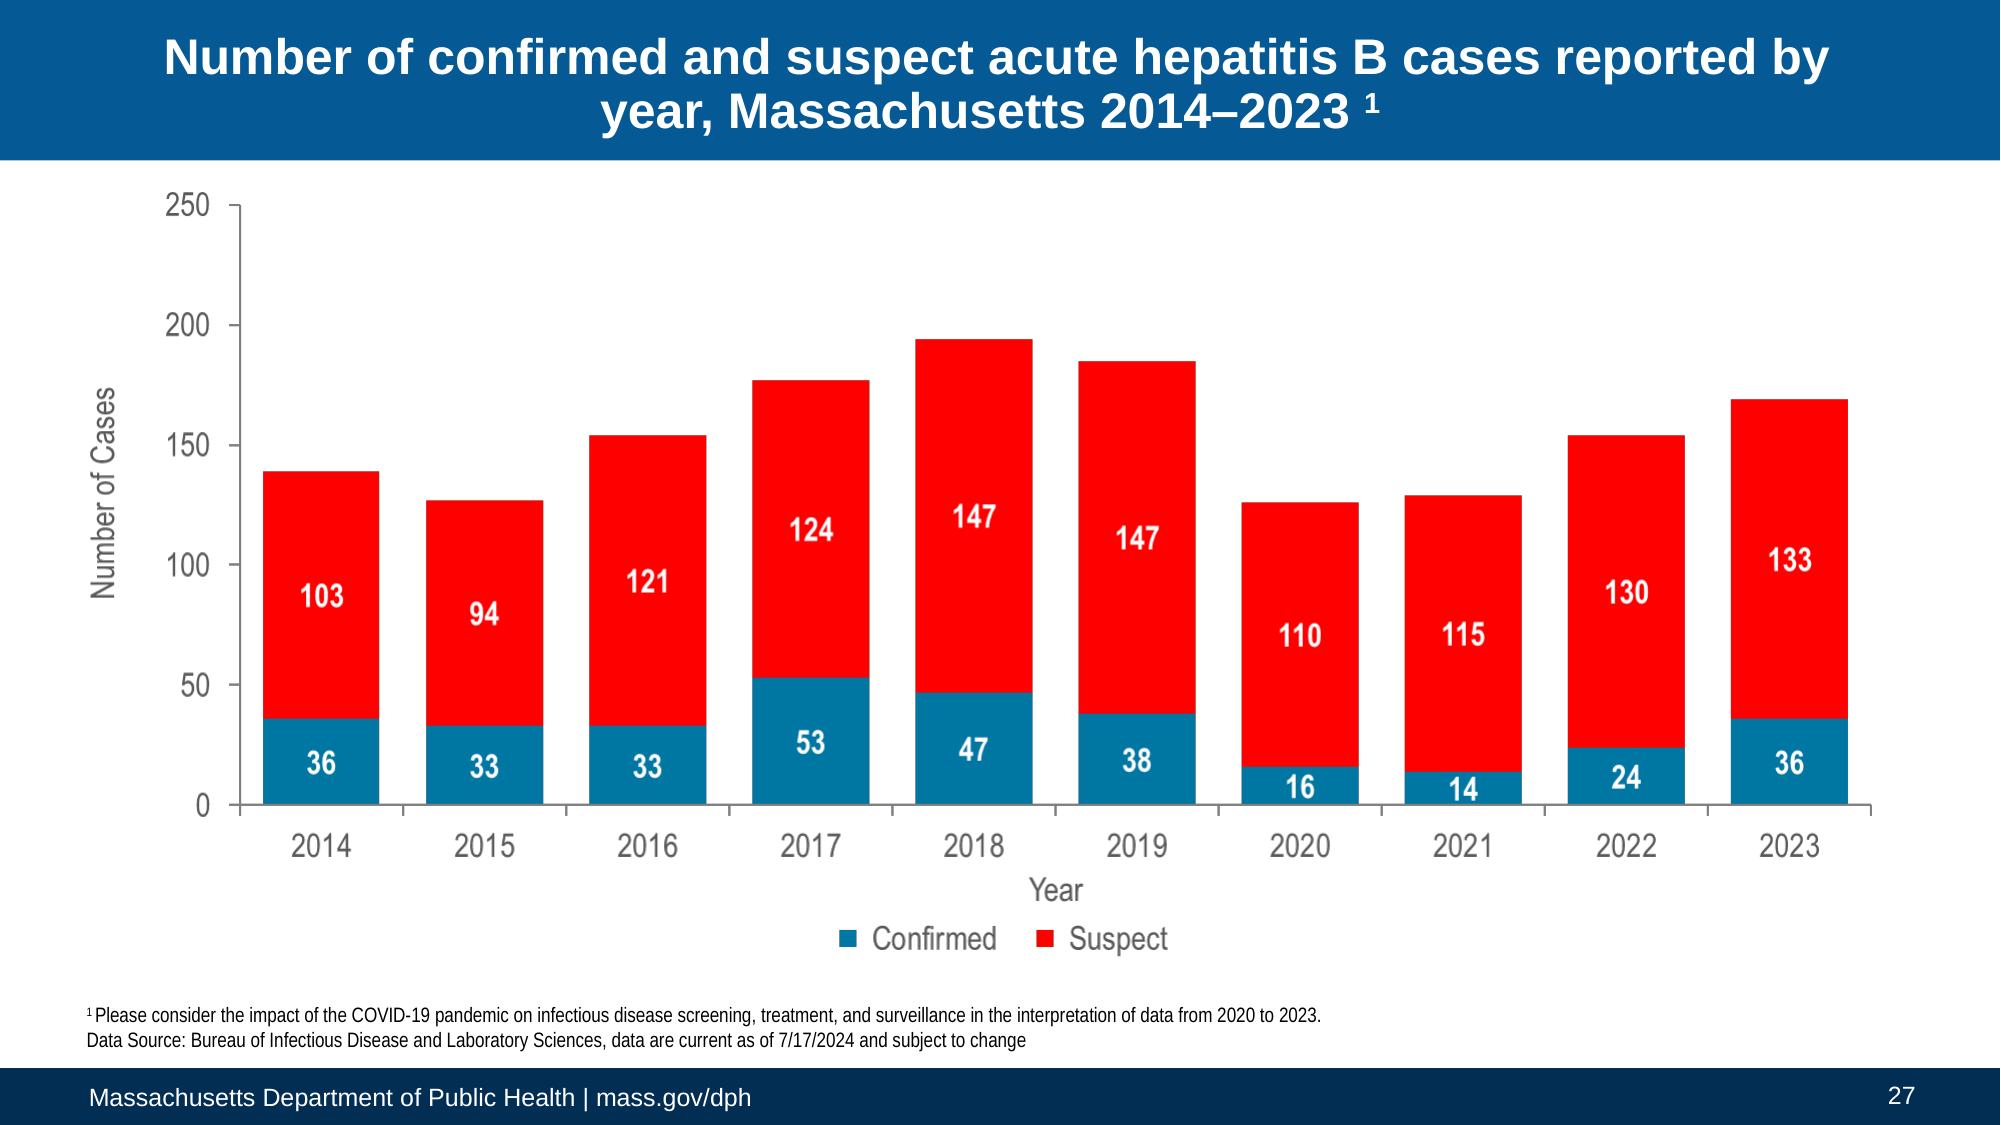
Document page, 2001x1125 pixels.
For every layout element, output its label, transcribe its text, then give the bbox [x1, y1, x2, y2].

text_box 1 Please consider the impact of the COVID-19 pandemic on infectious disease screening, treatment, and surveillance in the interpretation of data from 2020 to 2023. Data Source: Bureau of Infectious Disease and Laboratory Sciences, data are current as of 7/17/2024 and subject to change [71, 994, 1954, 1060]
picture [49, 179, 1955, 976]
title Number of confirmed and suspect acute hepatitis B cases reported by year, Massachusetts 2014–2023 1 [97, 13, 1898, 157]
slide_number 27 [1482, 1065, 1931, 1125]
